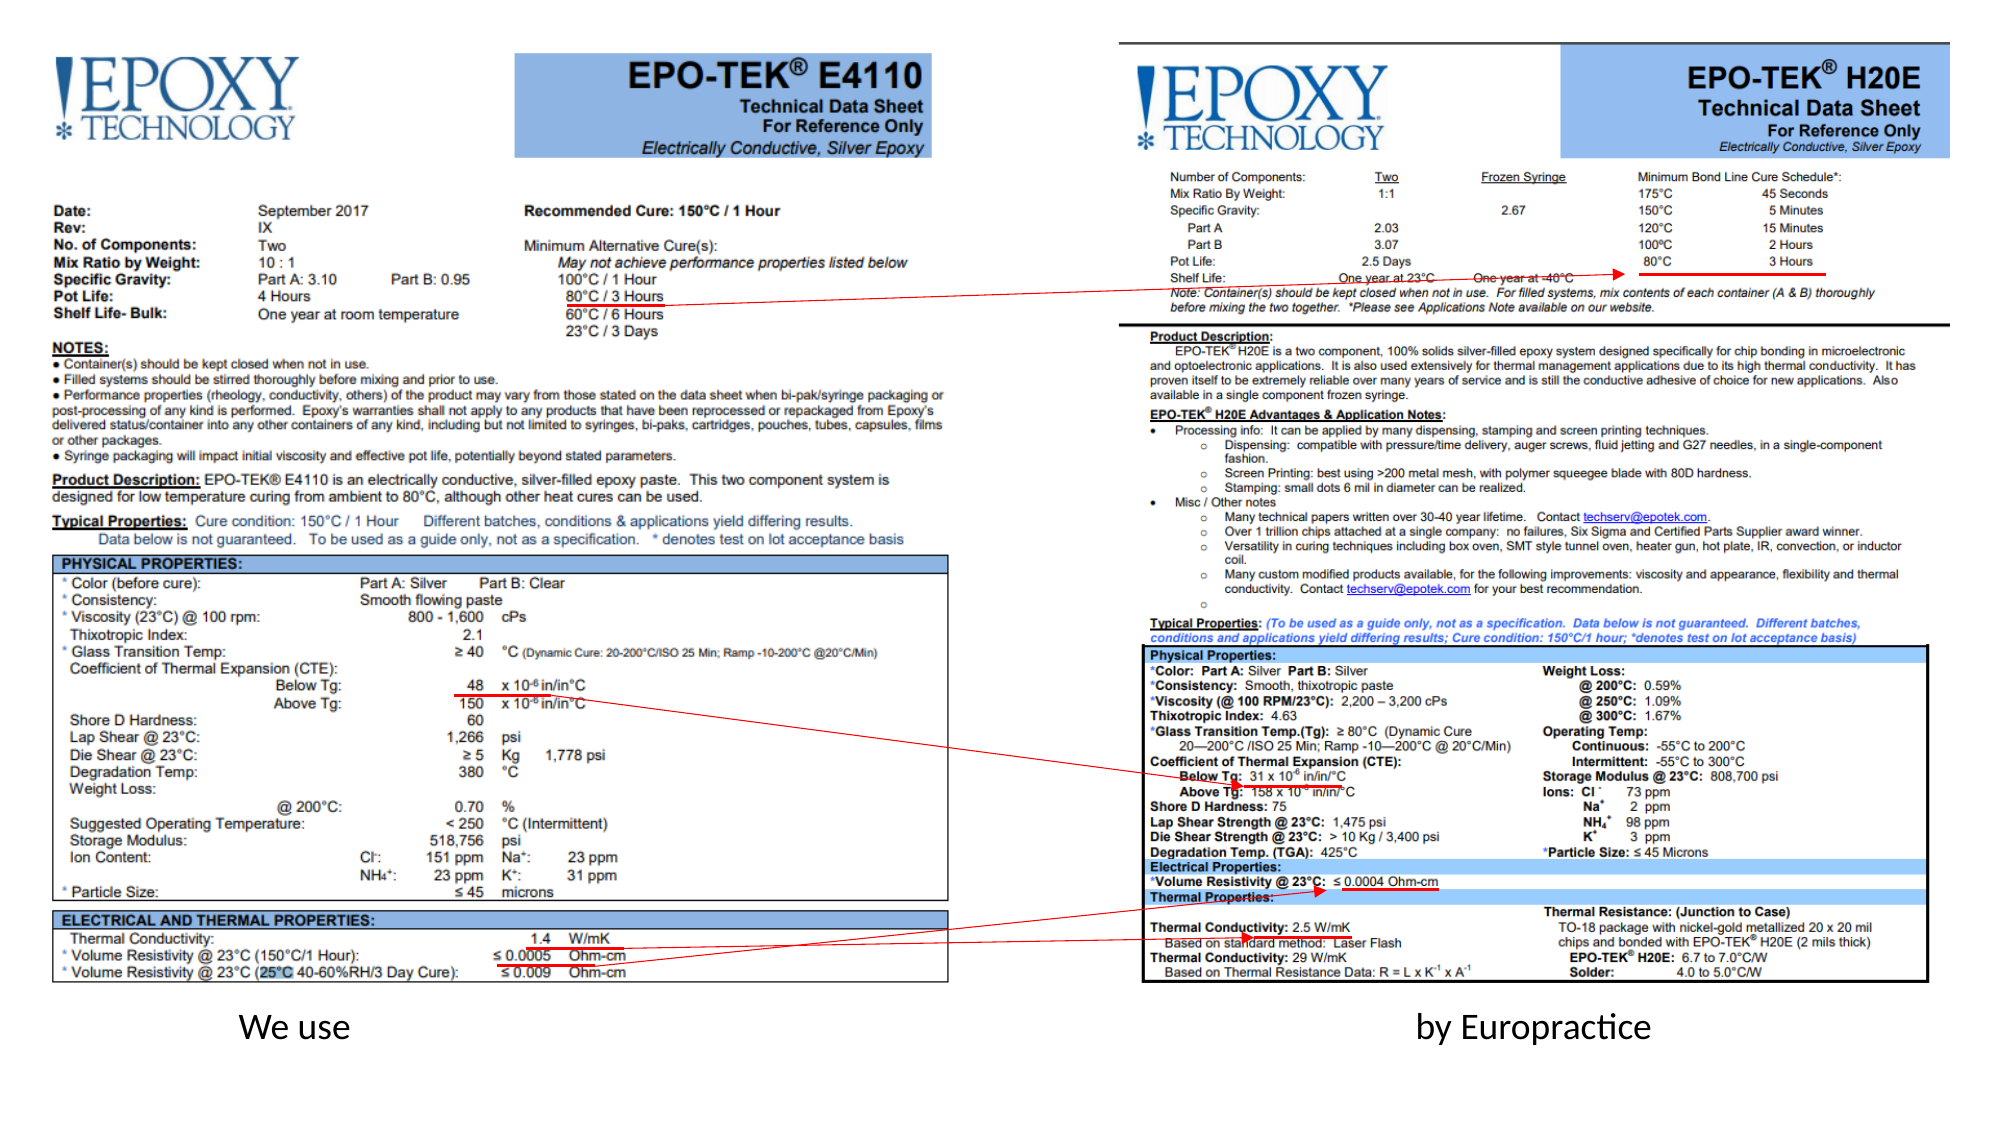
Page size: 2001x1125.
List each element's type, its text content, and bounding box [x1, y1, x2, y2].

text_box We use [223, 994, 366, 1055]
picture [1118, 42, 1950, 995]
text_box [551, 695, 1245, 787]
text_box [664, 273, 1626, 306]
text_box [594, 890, 1327, 967]
text_box by Europractice [1392, 995, 1668, 1055]
picture [17, 32, 952, 986]
